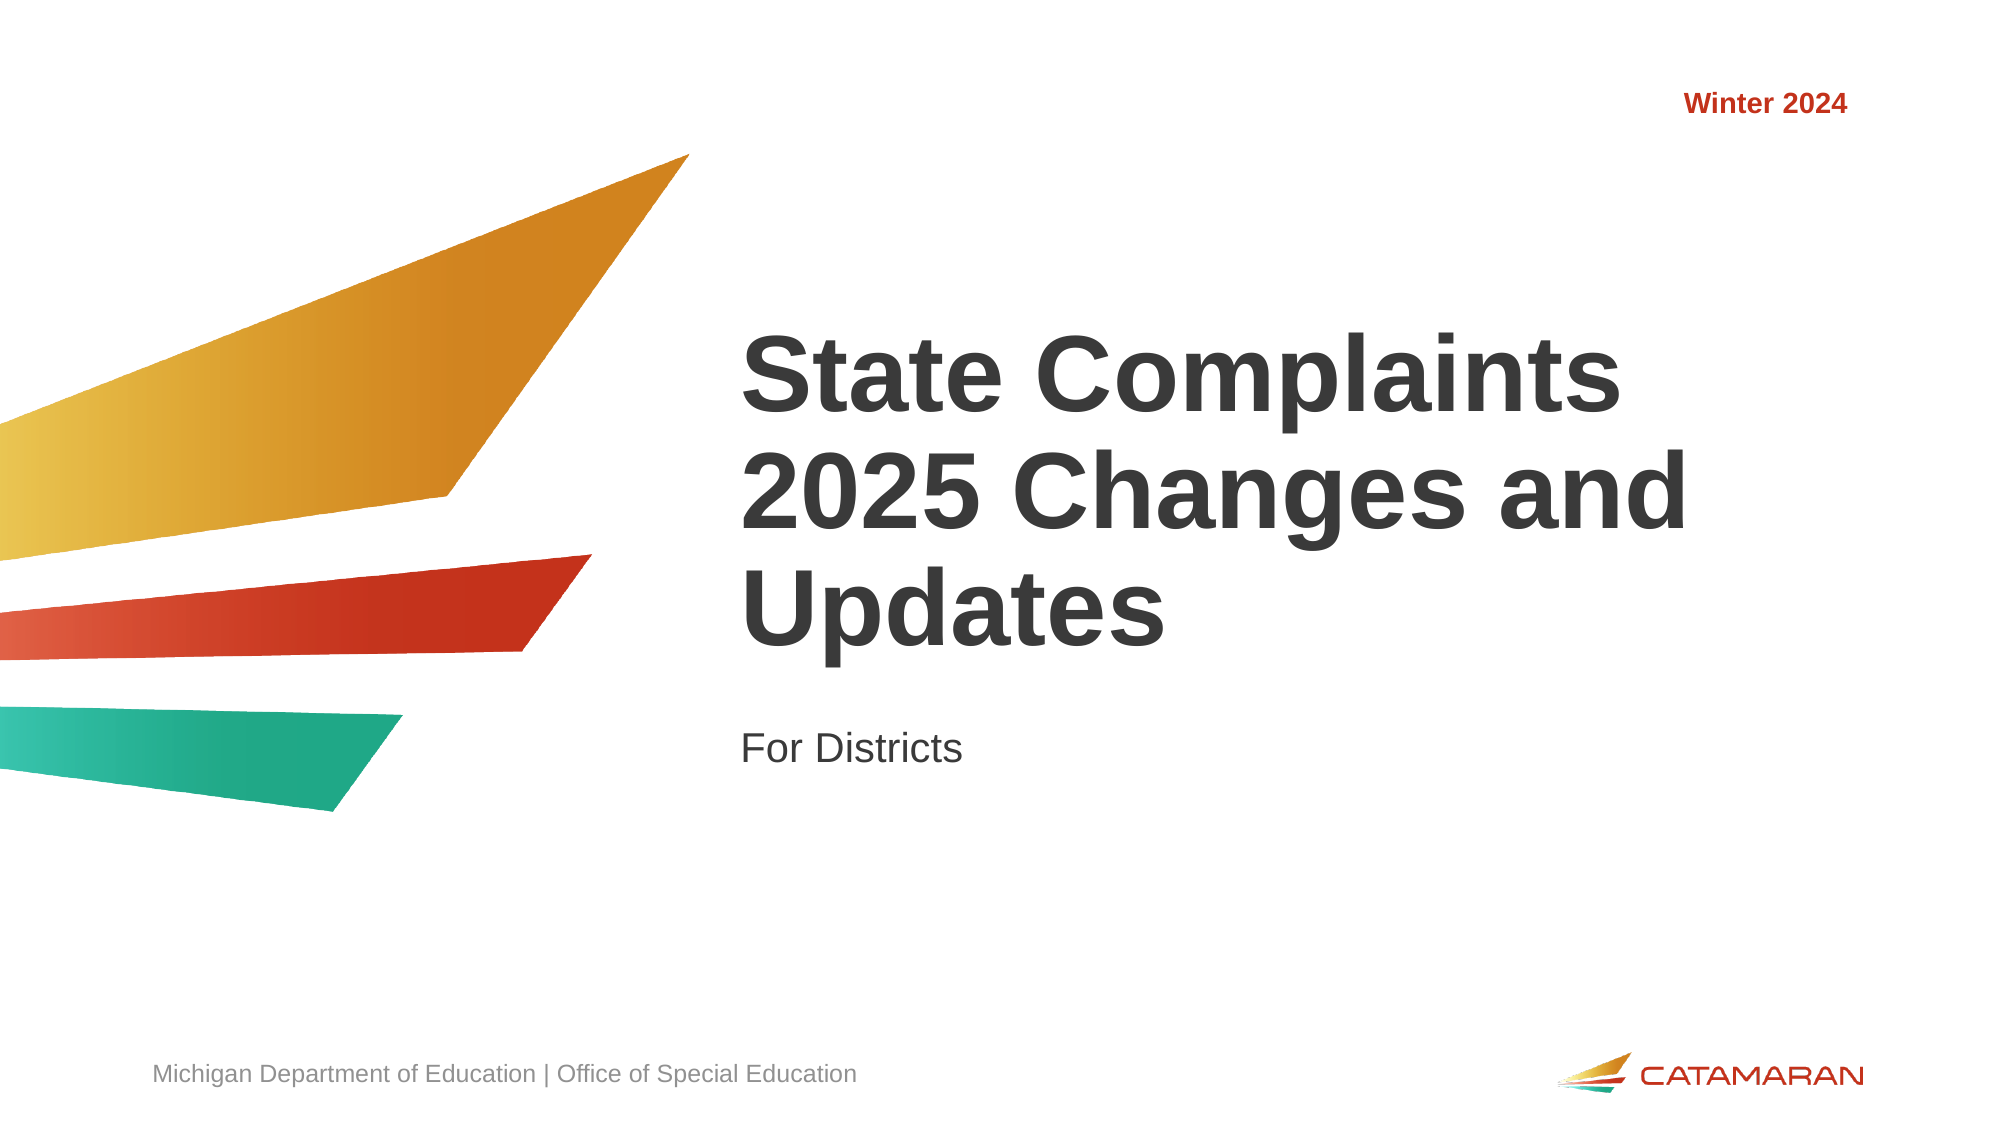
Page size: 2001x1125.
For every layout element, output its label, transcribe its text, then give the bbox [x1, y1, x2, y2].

picture [1557, 1052, 1863, 1093]
title State Complaints 2025 Changes and Updates [725, 297, 1863, 677]
picture [0, 150, 690, 816]
subtitle For Districts [725, 713, 1863, 863]
slide_number Winter 2024 [1412, 77, 1863, 138]
footer Michigan Department of Education | Office of Special Education [137, 1042, 1484, 1103]
